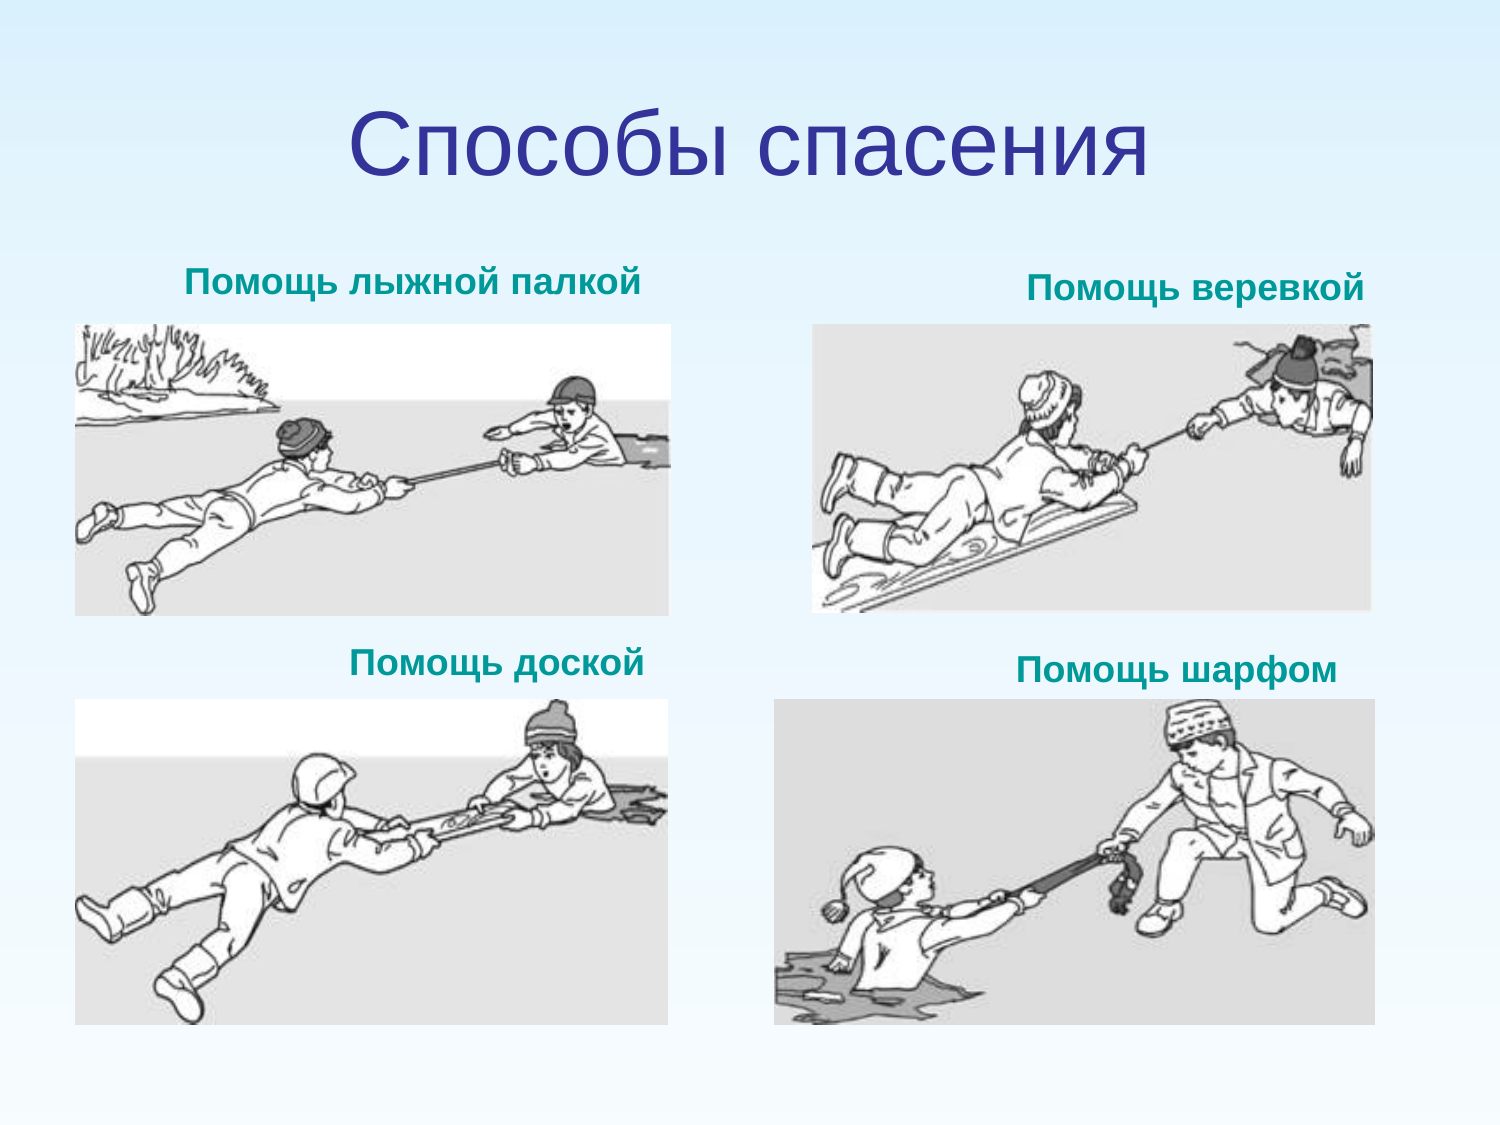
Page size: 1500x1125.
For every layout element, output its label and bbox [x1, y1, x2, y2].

list [812, 324, 1373, 613]
list [774, 699, 1376, 1026]
list [74, 699, 669, 1026]
list [74, 324, 671, 616]
picture [0, 0, 1500, 1125]
